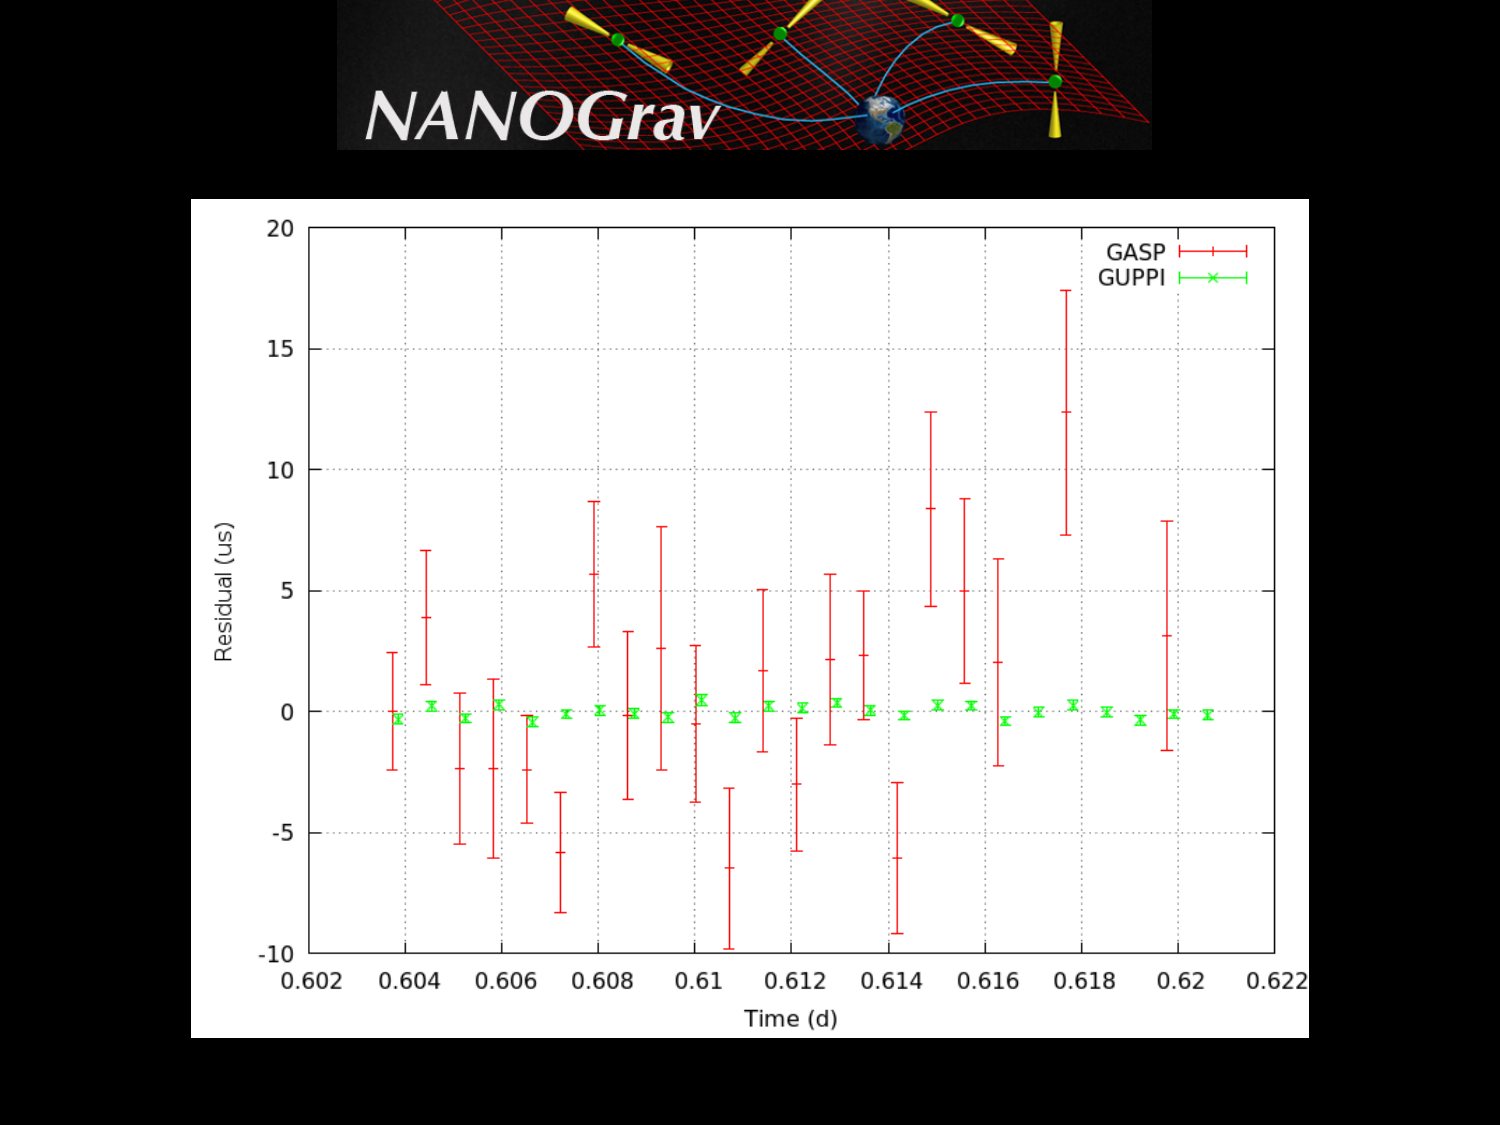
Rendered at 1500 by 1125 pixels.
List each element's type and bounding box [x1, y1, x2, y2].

list [0, 199, 1500, 1038]
picture [337, 0, 1152, 150]
